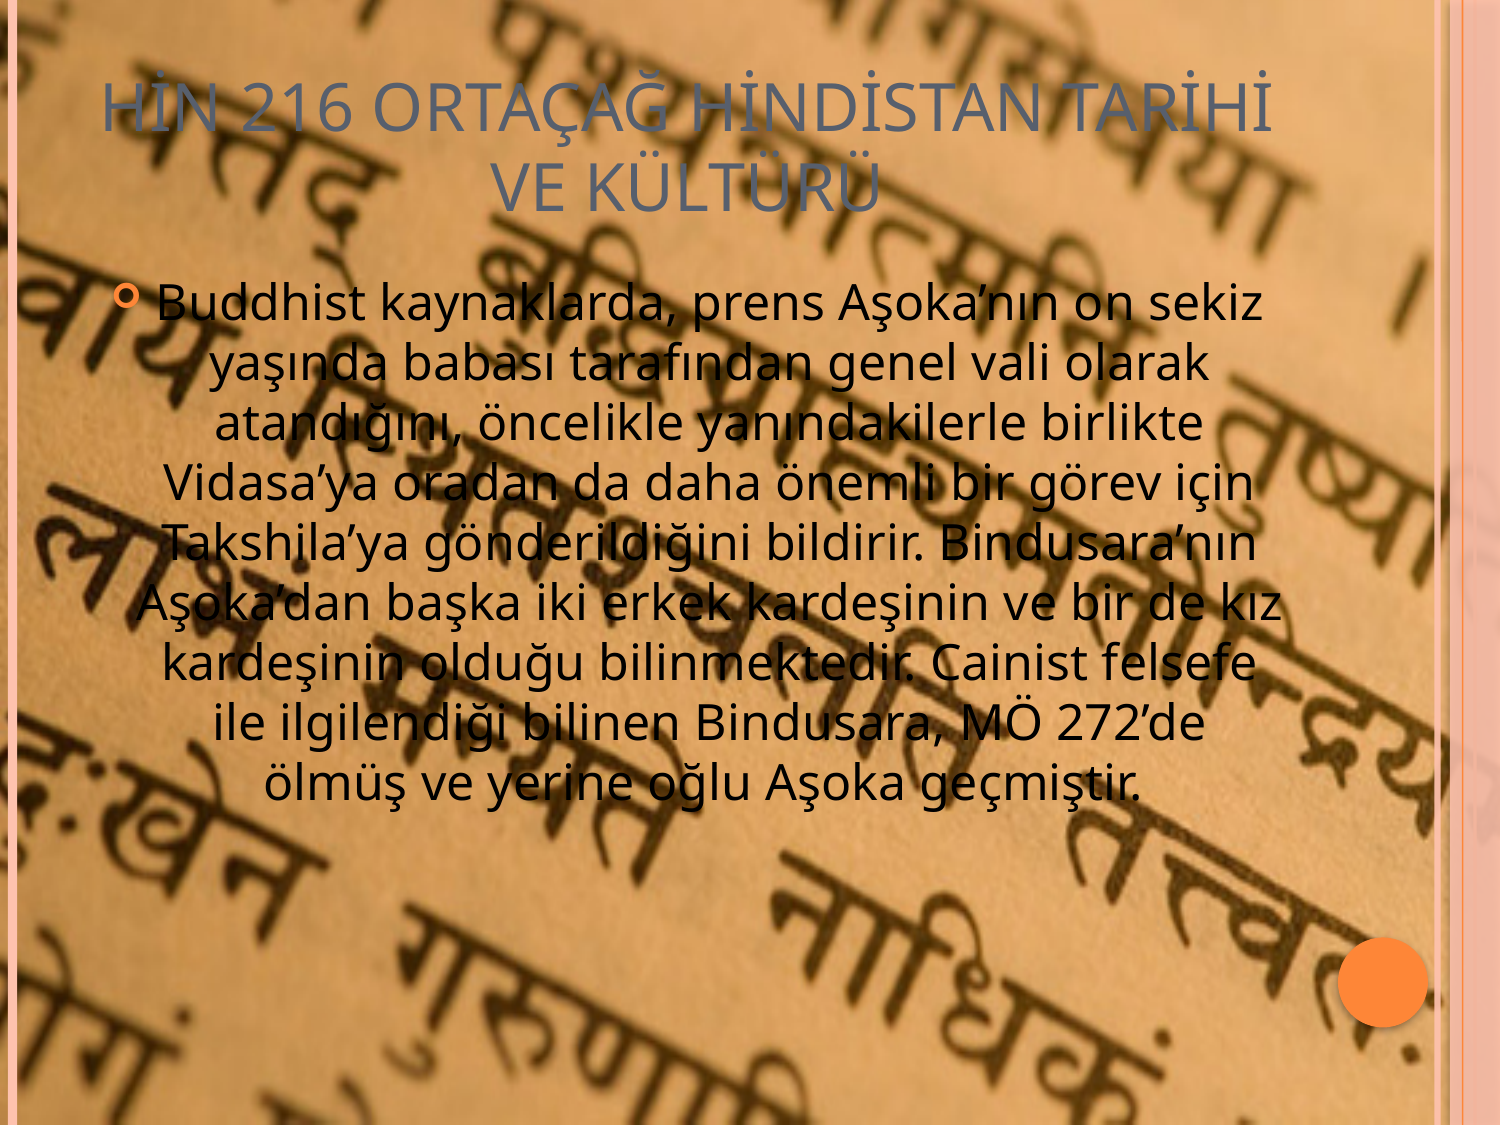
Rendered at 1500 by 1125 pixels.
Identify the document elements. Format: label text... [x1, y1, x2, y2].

picture [18, 0, 1434, 1125]
picture [0, 0, 7, 1125]
list Buddhist kaynaklarda, prens Aşoka’nın on sekiz yaşında babası tarafından genel vali olarak atandığını, öncelikle yanındakilerle birlikte Vidasa’ya oradan da daha önemli bir görev için Takshila’ya gönderildiğini bildirir. Bindusara’nın Aşoka’dan başka iki erkek kardeşinin ve bir de kız kardeşinin olduğu bilinmektedir. Cainist felsefe ile ilgilendiği bilinen Bindusara, MÖ 272’de ölmüş ve yerine oğlu Aşoka geçmiştir. [75, 262, 1300, 1062]
picture [1441, 0, 1449, 1125]
title HİN 216 ORTAÇAĞ HİNDİSTAN TARİHİ VE KÜLTÜRÜ [75, 45, 1300, 233]
